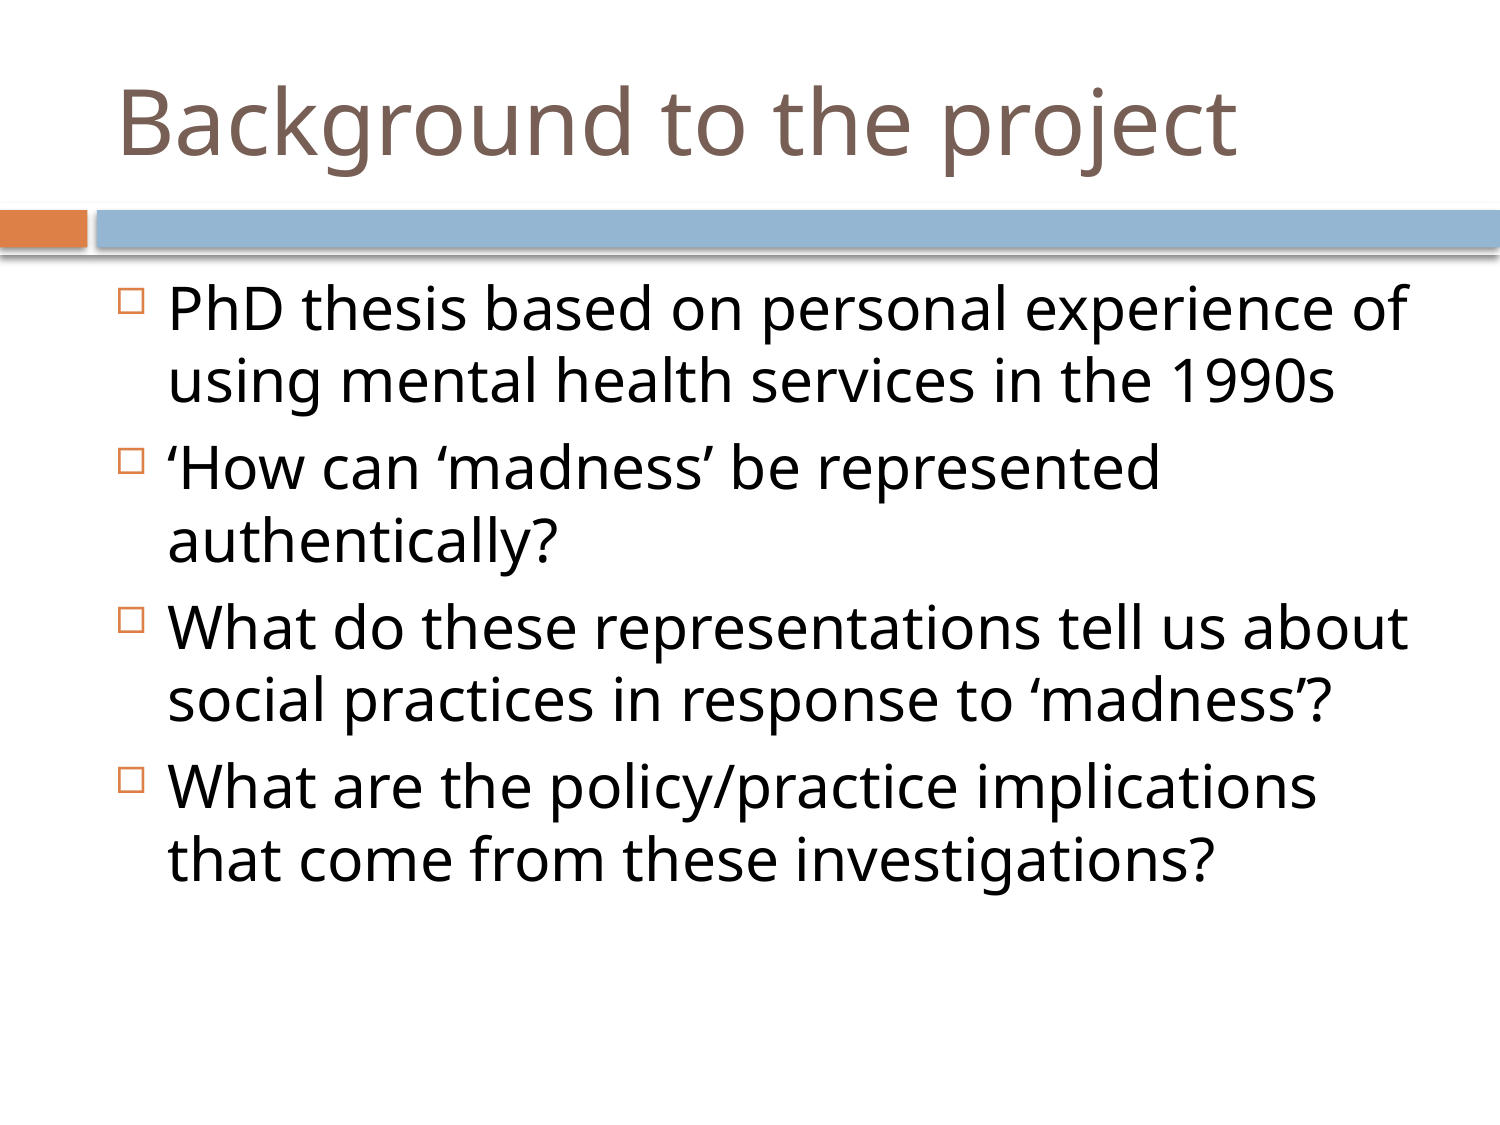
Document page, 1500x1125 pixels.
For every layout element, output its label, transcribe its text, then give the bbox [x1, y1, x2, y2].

list PhD thesis based on personal experience of using mental health services in the 1990s ‘How can ‘madness’ be represented authentically? What do these representations tell us about social practices in response to ‘madness’? What are the policy/practice implications that come from these investigations? [100, 262, 1438, 1000]
title Background to the project [100, 37, 1438, 200]
